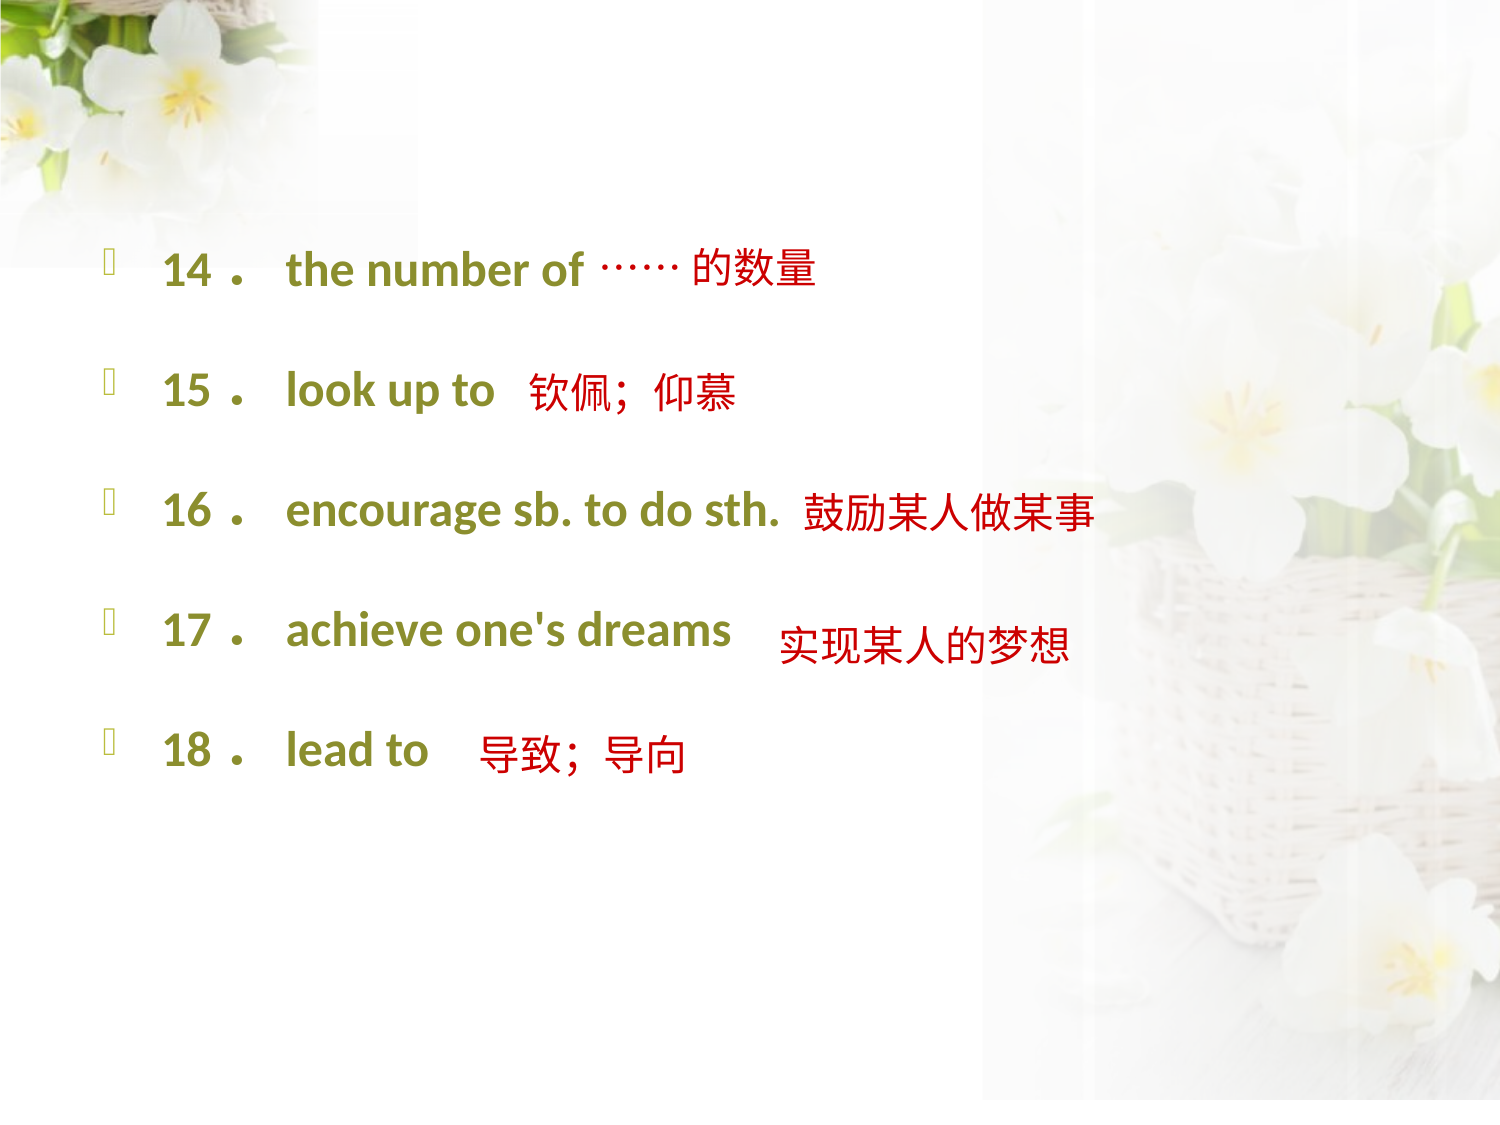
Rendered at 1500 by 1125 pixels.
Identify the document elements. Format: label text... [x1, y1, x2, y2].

text_box 鼓励某人做某事 [788, 479, 1111, 544]
text_box 实现某人的梦想 [763, 612, 1086, 678]
text_box 钦佩；仰慕 [513, 359, 753, 425]
text_box 导致；导向 [463, 721, 703, 787]
picture [0, 0, 1500, 1100]
list 14．the number of 15．look up to 16．encourage sb. to do sth. 17．achieve one's dreams 18．lead to [87, 128, 1438, 1038]
text_box ……的数量 [583, 234, 832, 300]
